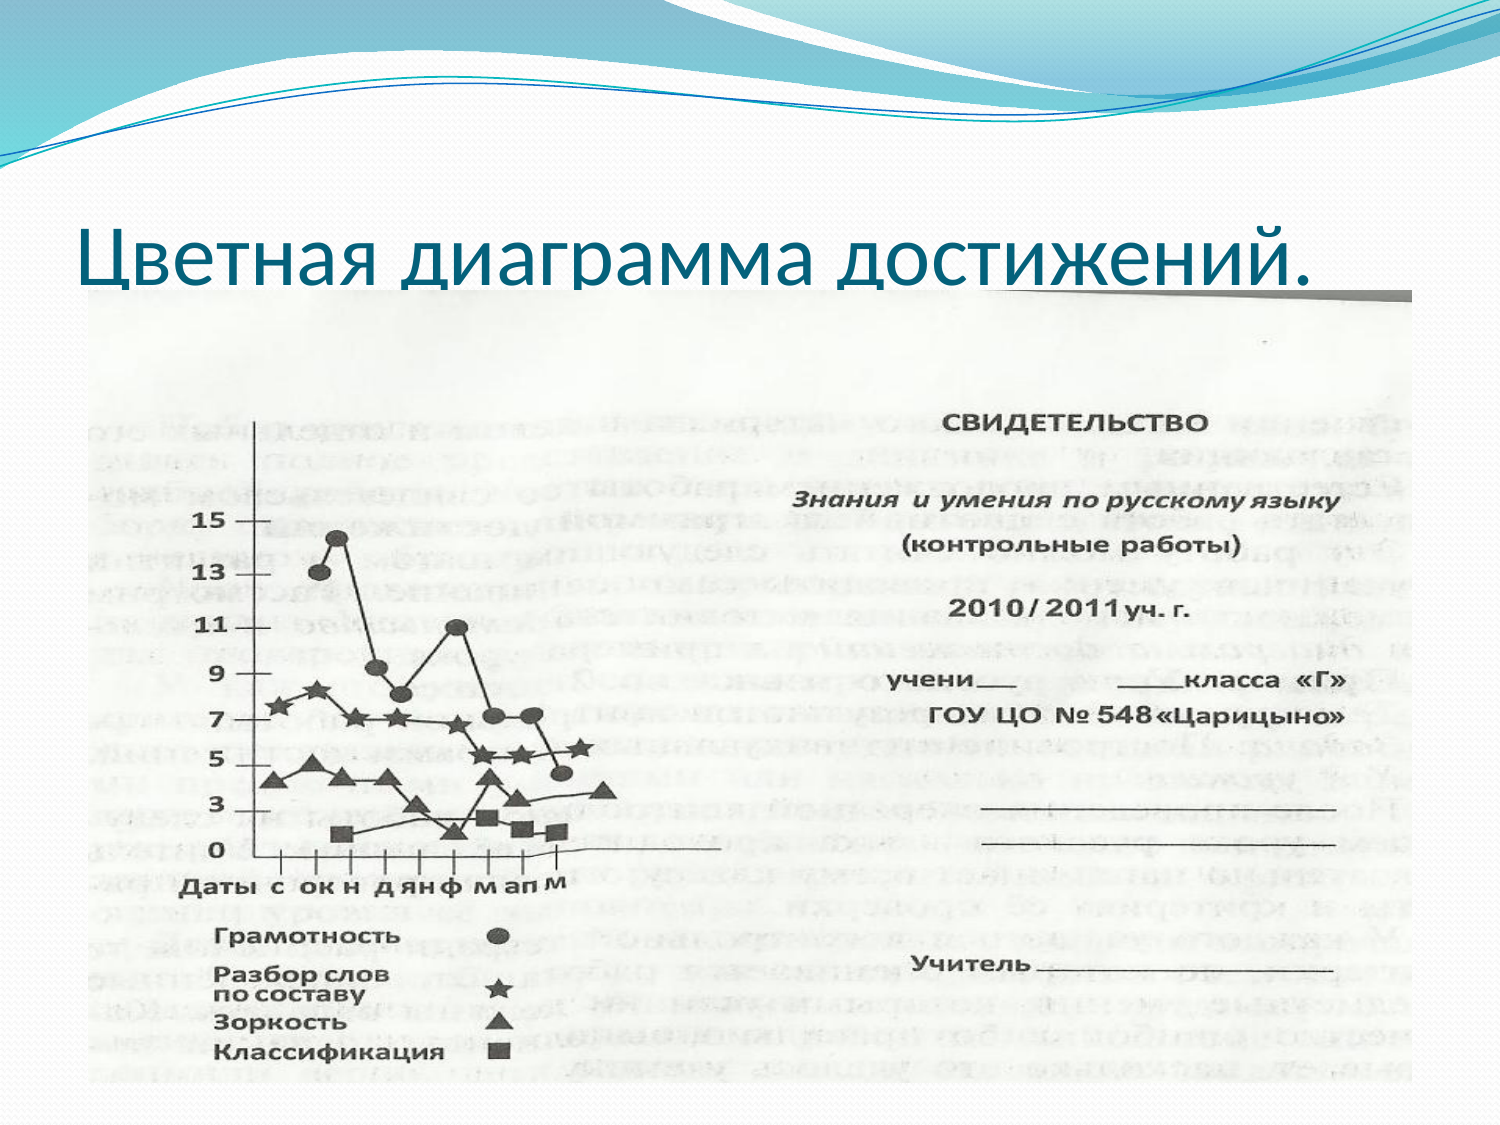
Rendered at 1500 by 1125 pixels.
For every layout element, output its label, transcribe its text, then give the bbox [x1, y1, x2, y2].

title Цветная диаграмма достижений. [75, 115, 1425, 303]
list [88, 290, 1412, 1083]
